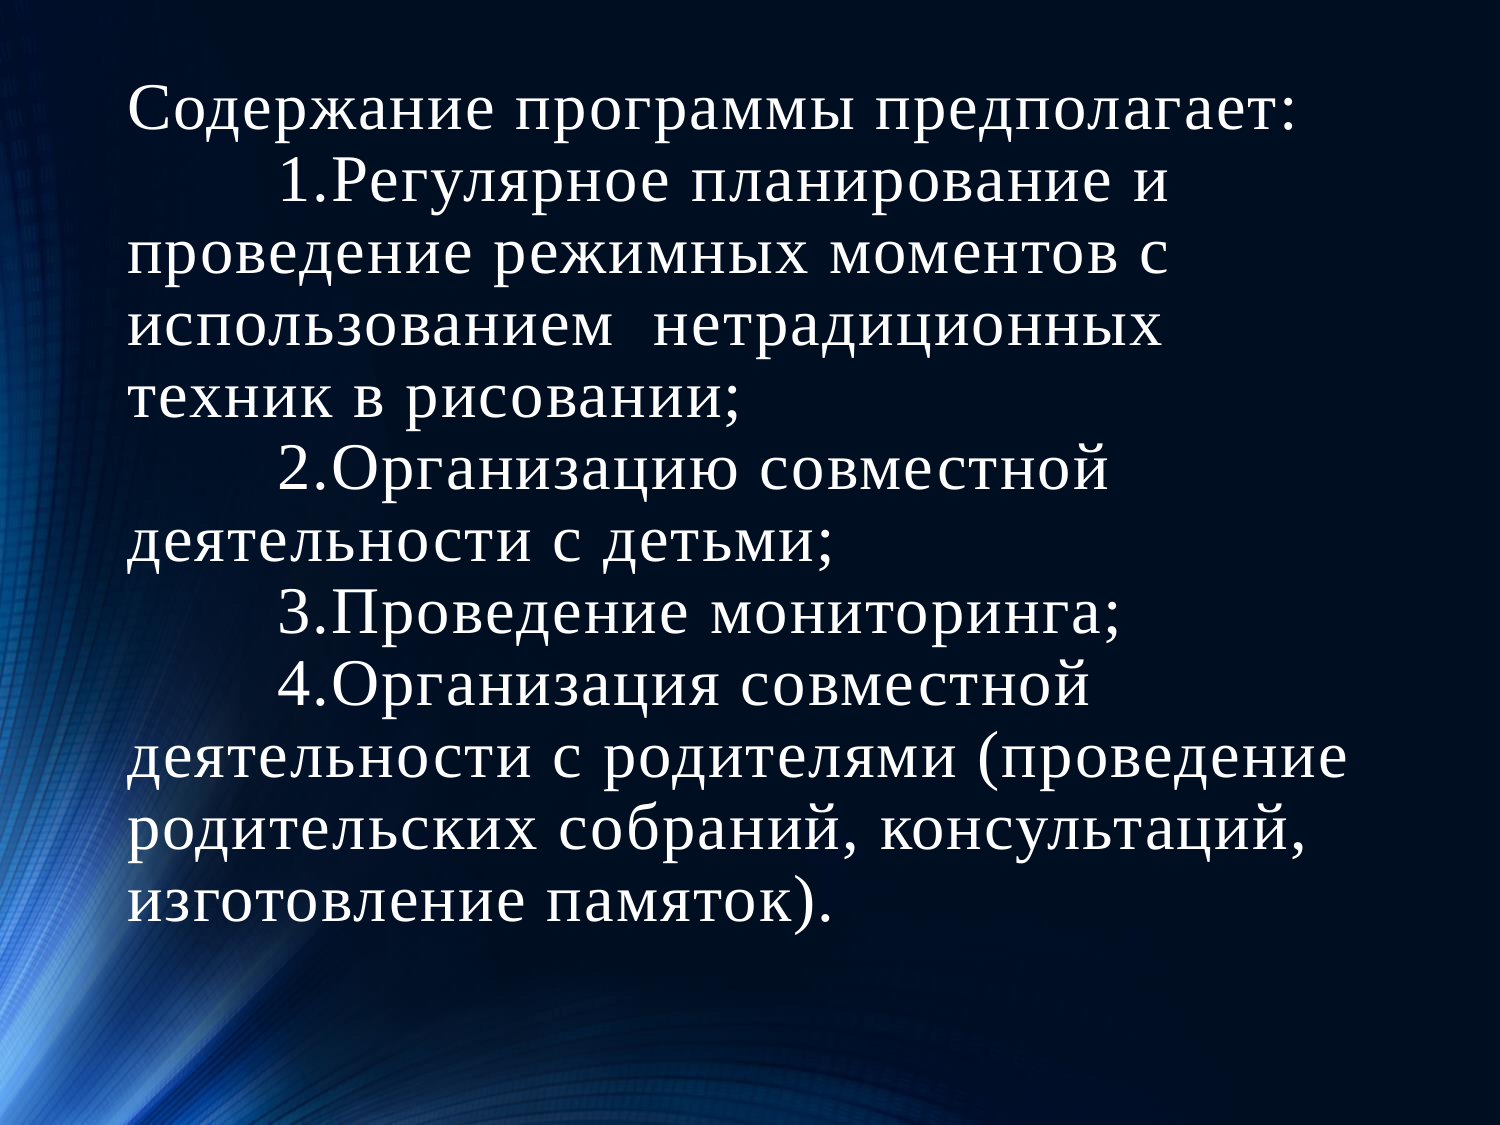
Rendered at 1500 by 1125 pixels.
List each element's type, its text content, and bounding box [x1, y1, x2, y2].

picture [0, 0, 1500, 1125]
title Содержание программы предполагает: 1.Регулярное планирование и проведение режимных моментов с использованием нетрадиционных техник в рисовании; 2.Организацию совместной деятельности с детьми; 3.Проведение мониторинга; 4.Организация совместной деятельности с родителями (проведение родительских собраний, консультаций, изготовление памяток). [112, 90, 1388, 1024]
